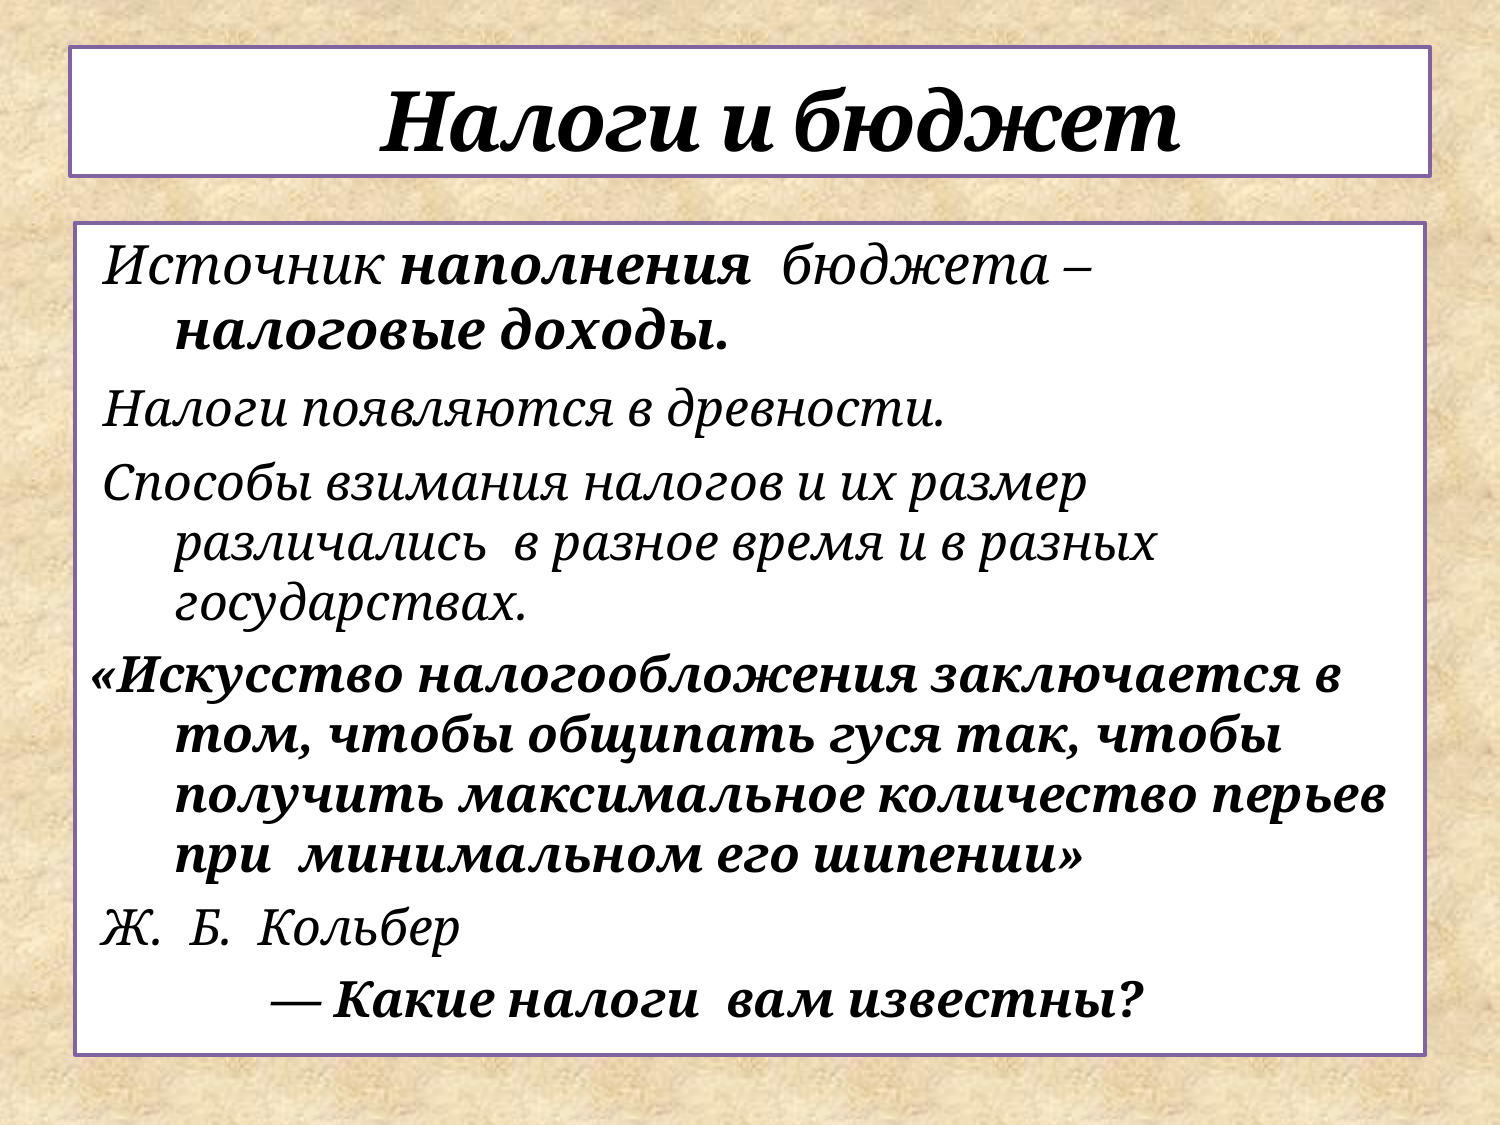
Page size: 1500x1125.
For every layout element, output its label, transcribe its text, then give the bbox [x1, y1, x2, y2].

title Налоги и бюджет [68, 45, 1432, 178]
list Источник наполнения бюджета – налоговые доходы. Налоги появляются в древности. Способы взимания налогов и их размер различались в разное время и в разных государствах. «Искусство налогообложения заключается в том, чтобы общипать гуся так, чтобы получить максимальное количество перьев при минимальном его шипении» Ж. Б. Кольбер — Какие налоги вам известны? [73, 221, 1427, 1057]
picture [0, 0, 1500, 1125]
